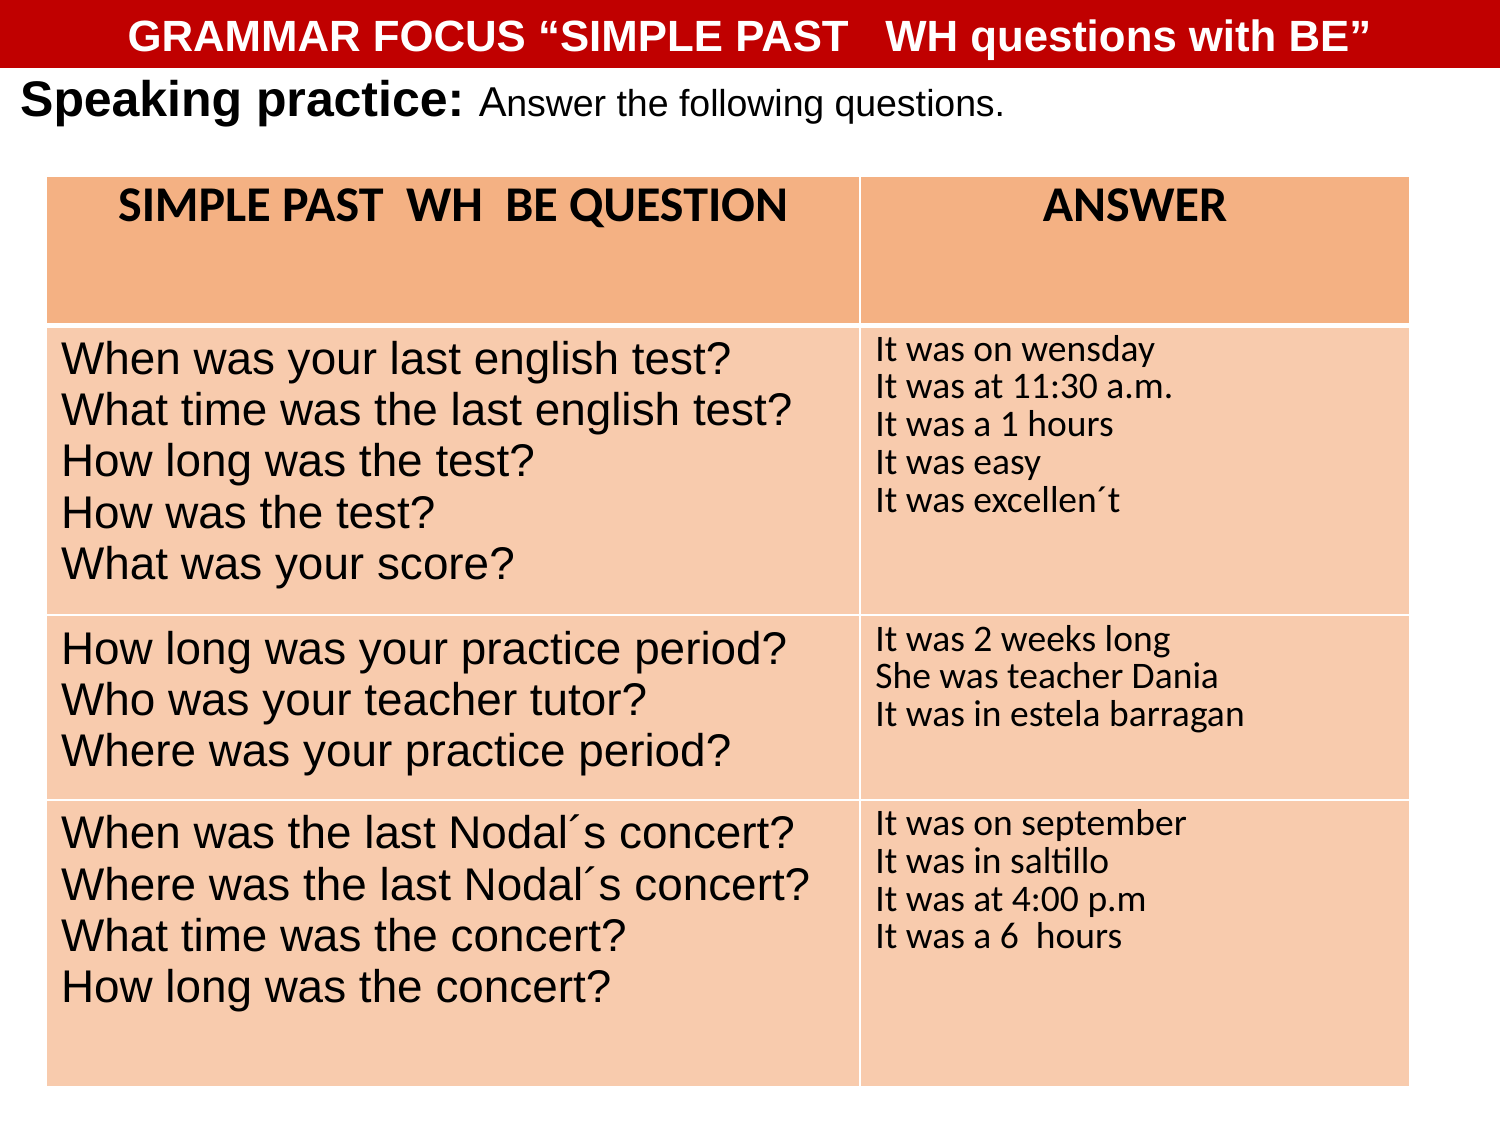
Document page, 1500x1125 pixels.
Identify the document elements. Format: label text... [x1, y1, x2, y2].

text_box Speaking practice: Answer the following questions. [5, 68, 1021, 134]
table_cell When was the last Nodal´s concert? Where was the last Nodal´s concert? What time was the concert? How long was the concert? [47, 801, 859, 1086]
table_cell It was on wensday It was at 11:30 a.m. It was a 1 hours It was easy It was excellen´t [861, 328, 1409, 614]
table_header ANSWER [861, 177, 1409, 323]
table_header SIMPLE PAST WH BE QUESTION [47, 177, 859, 323]
table_cell It was on september It was in saltillo It was at 4:00 p.m It was a 6 hours [861, 801, 1409, 1086]
table_cell It was 2 weeks long She was teacher Dania It was in estela barragan [861, 616, 1409, 799]
text_box GRAMMAR FOCUS “SIMPLE PAST WH questions with BE” [0, 0, 1500, 68]
table_cell How long was your practice period? Who was your teacher tutor? Where was your practice period? [47, 616, 859, 799]
table_cell When was your last english test? What time was the last english test? How long was the test? How was the test? What was your score? [47, 328, 859, 614]
